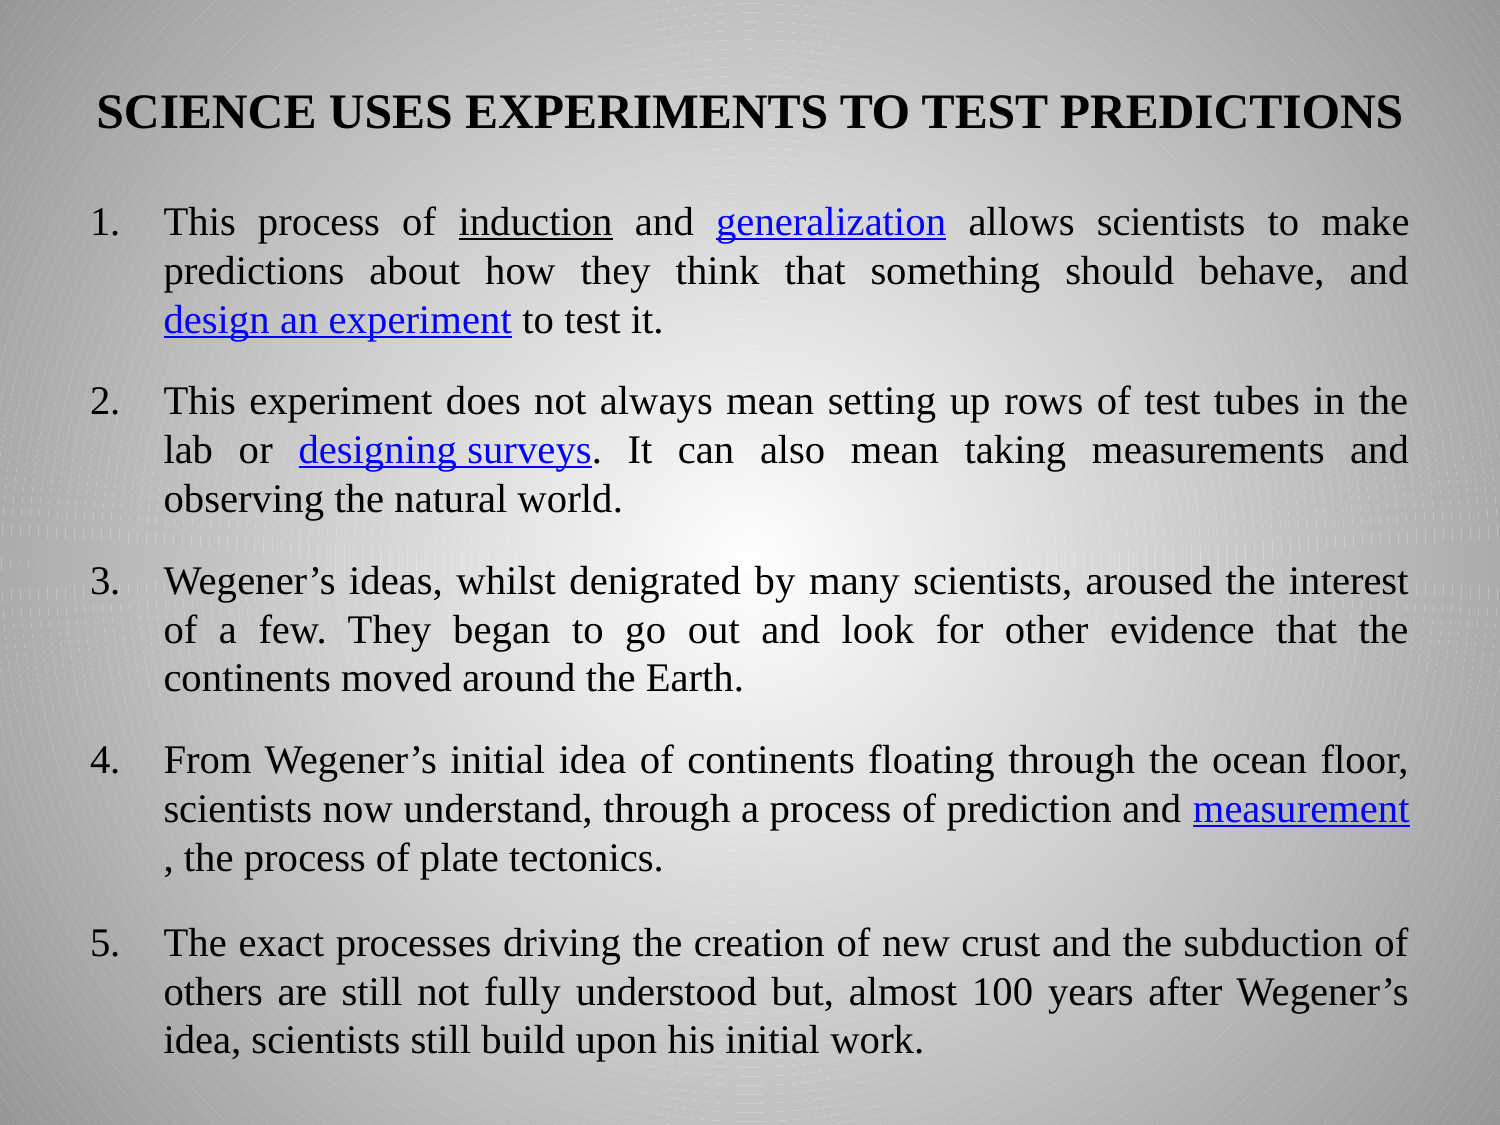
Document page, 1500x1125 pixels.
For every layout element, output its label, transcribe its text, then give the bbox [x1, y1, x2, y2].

list This process of induction and generalization allows scientists to make predictions about how they think that something should behave, and design an experiment to test it. This experiment does not always mean setting up rows of test tubes in the lab or designing surveys. It can also mean taking measurements and observing the natural world. Wegener’s ideas, whilst denigrated by many scientists, aroused the interest of a few. They began to go out and look for other evidence that the continents moved around the Earth. From Wegener’s initial idea of continents floating through the ocean floor, scientists now understand, through a process of prediction and measurement, the process of plate tectonics. The exact processes driving the creation of new crust and the subduction of others are still not fully understood but, almost 100 years after Wegener’s idea, scientists still build upon his initial work. [75, 187, 1425, 1075]
title SCIENCE USES EXPERIMENTS TO TEST PREDICTIONS [75, 45, 1425, 187]
